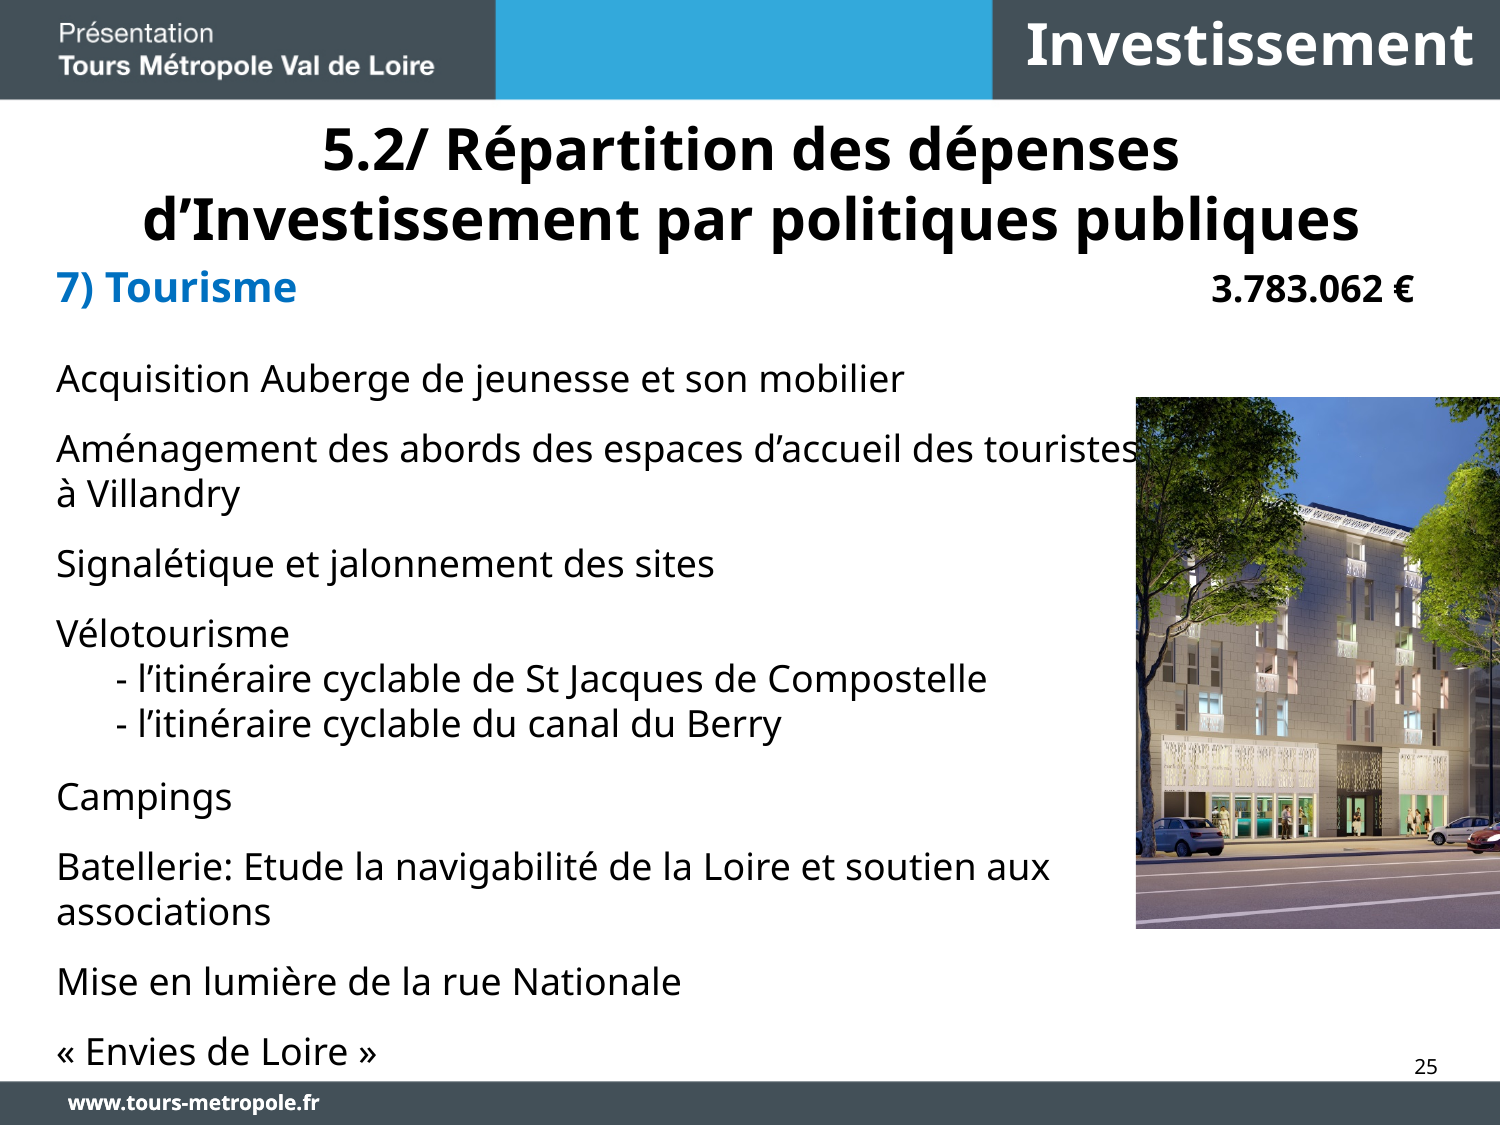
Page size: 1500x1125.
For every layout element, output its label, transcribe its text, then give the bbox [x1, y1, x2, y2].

text_box Investissement [997, 0, 1500, 105]
text_box 25 [1399, 1046, 1483, 1090]
picture [0, 0, 1500, 1125]
text_box 7) Tourisme 3.783.062 € Acquisition Auberge de jeunesse et son mobilier Aménagement des abords des espaces d’accueil des touristes à Villandry Signalétique et jalonnement des sites Vélotourisme - l’itinéraire cyclable de St Jacques de Compostelle - l’itinéraire cyclable du canal du Berry Campings Batellerie: Etude la navigabilité de la Loire et soutien aux associations Mise en lumière de la rue Nationale « Envies de Loire » [41, 208, 1500, 1125]
text_box 5.2/ Répartition des dépenses d’Investissement par politiques publiques [76, 104, 1427, 176]
picture [1135, 396, 1500, 929]
